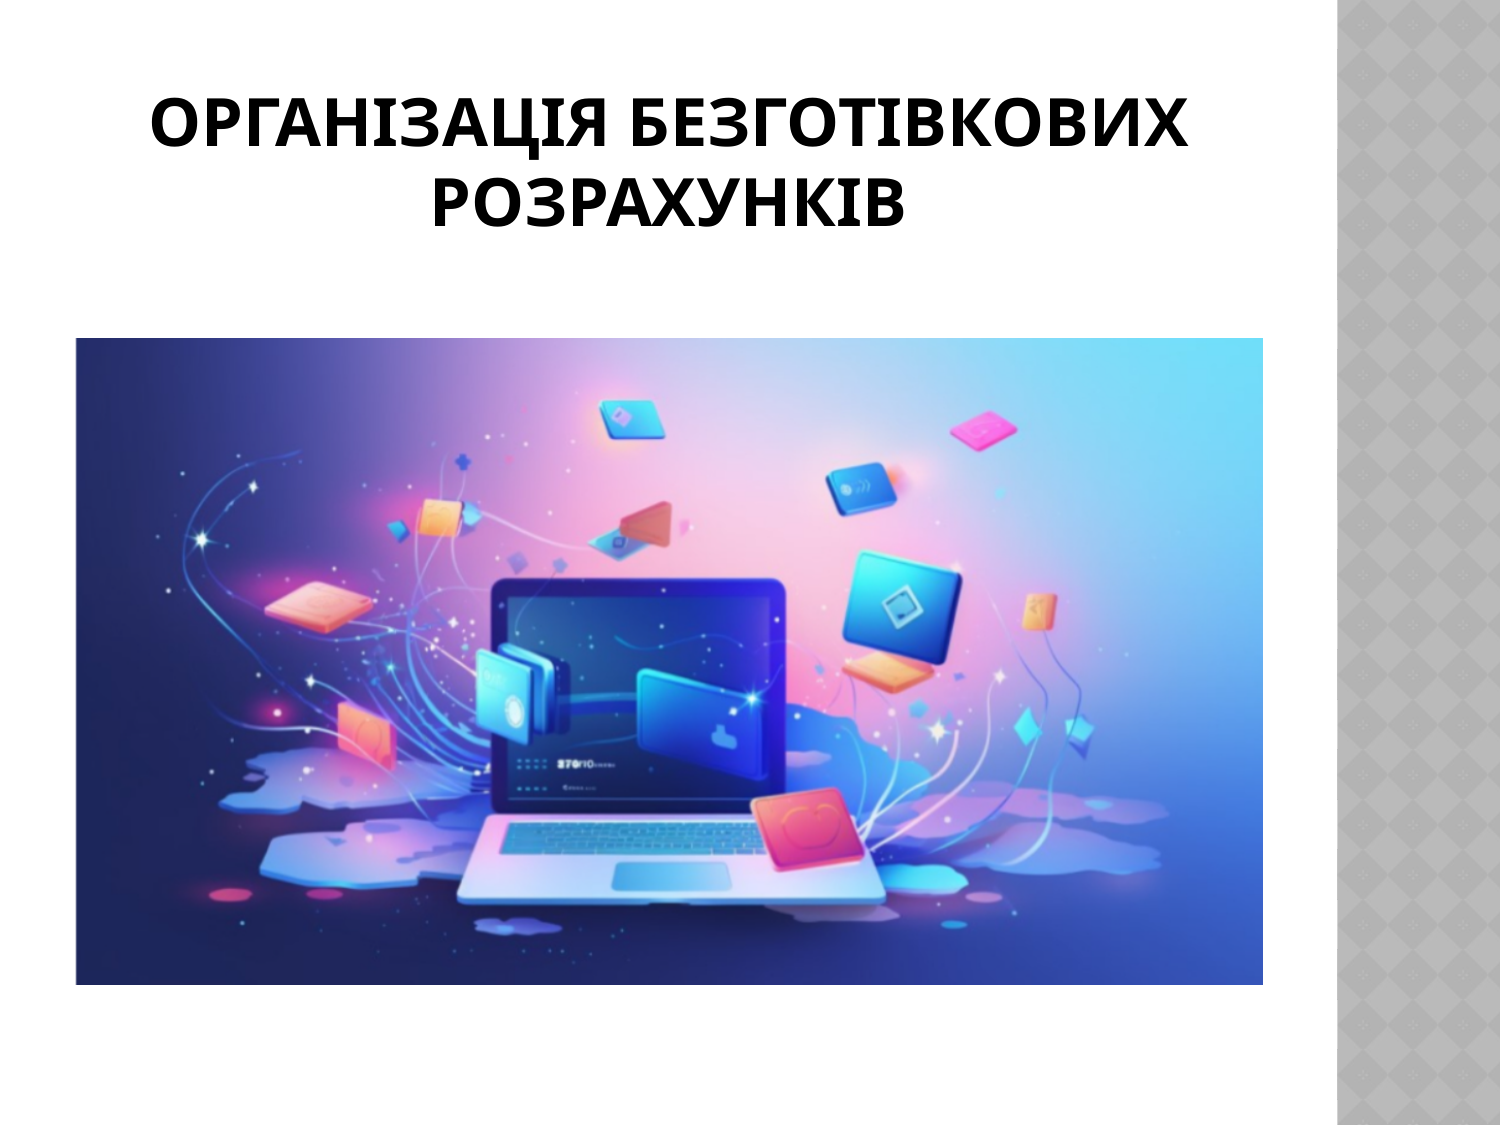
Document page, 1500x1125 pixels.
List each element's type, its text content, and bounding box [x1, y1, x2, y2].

title Організація безготівкових розрахунків [75, 52, 1263, 240]
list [74, 337, 1263, 986]
